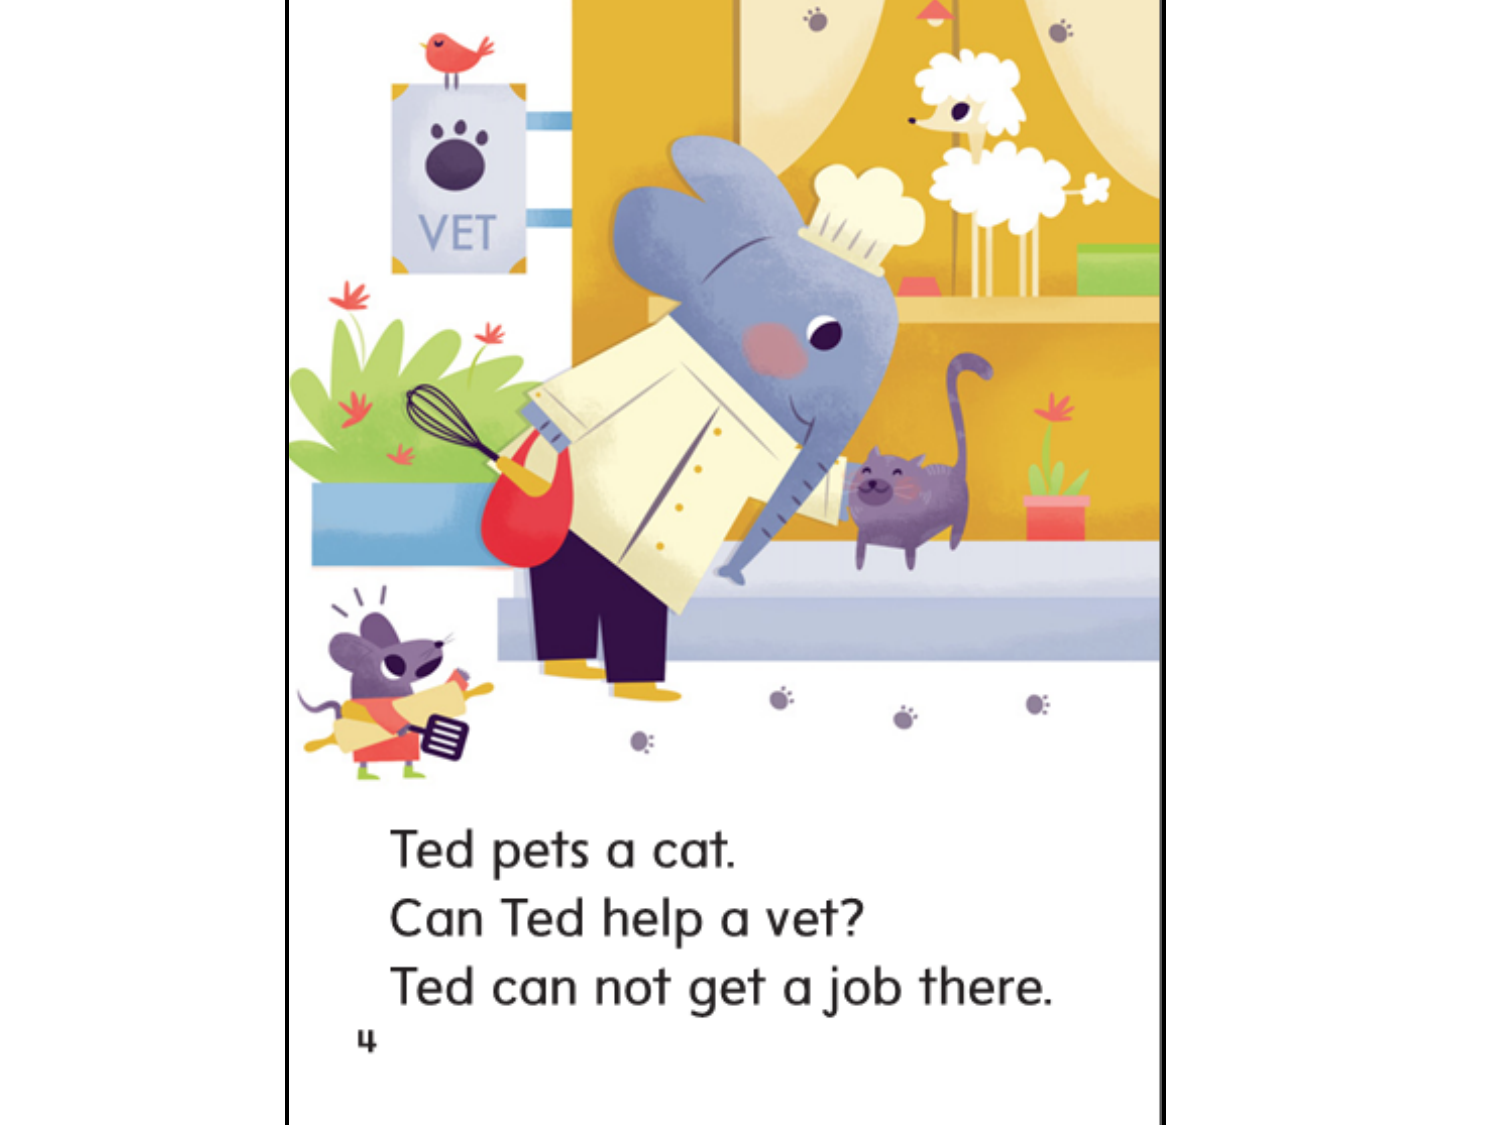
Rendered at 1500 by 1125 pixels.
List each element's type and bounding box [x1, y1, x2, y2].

picture [288, 0, 1162, 1125]
